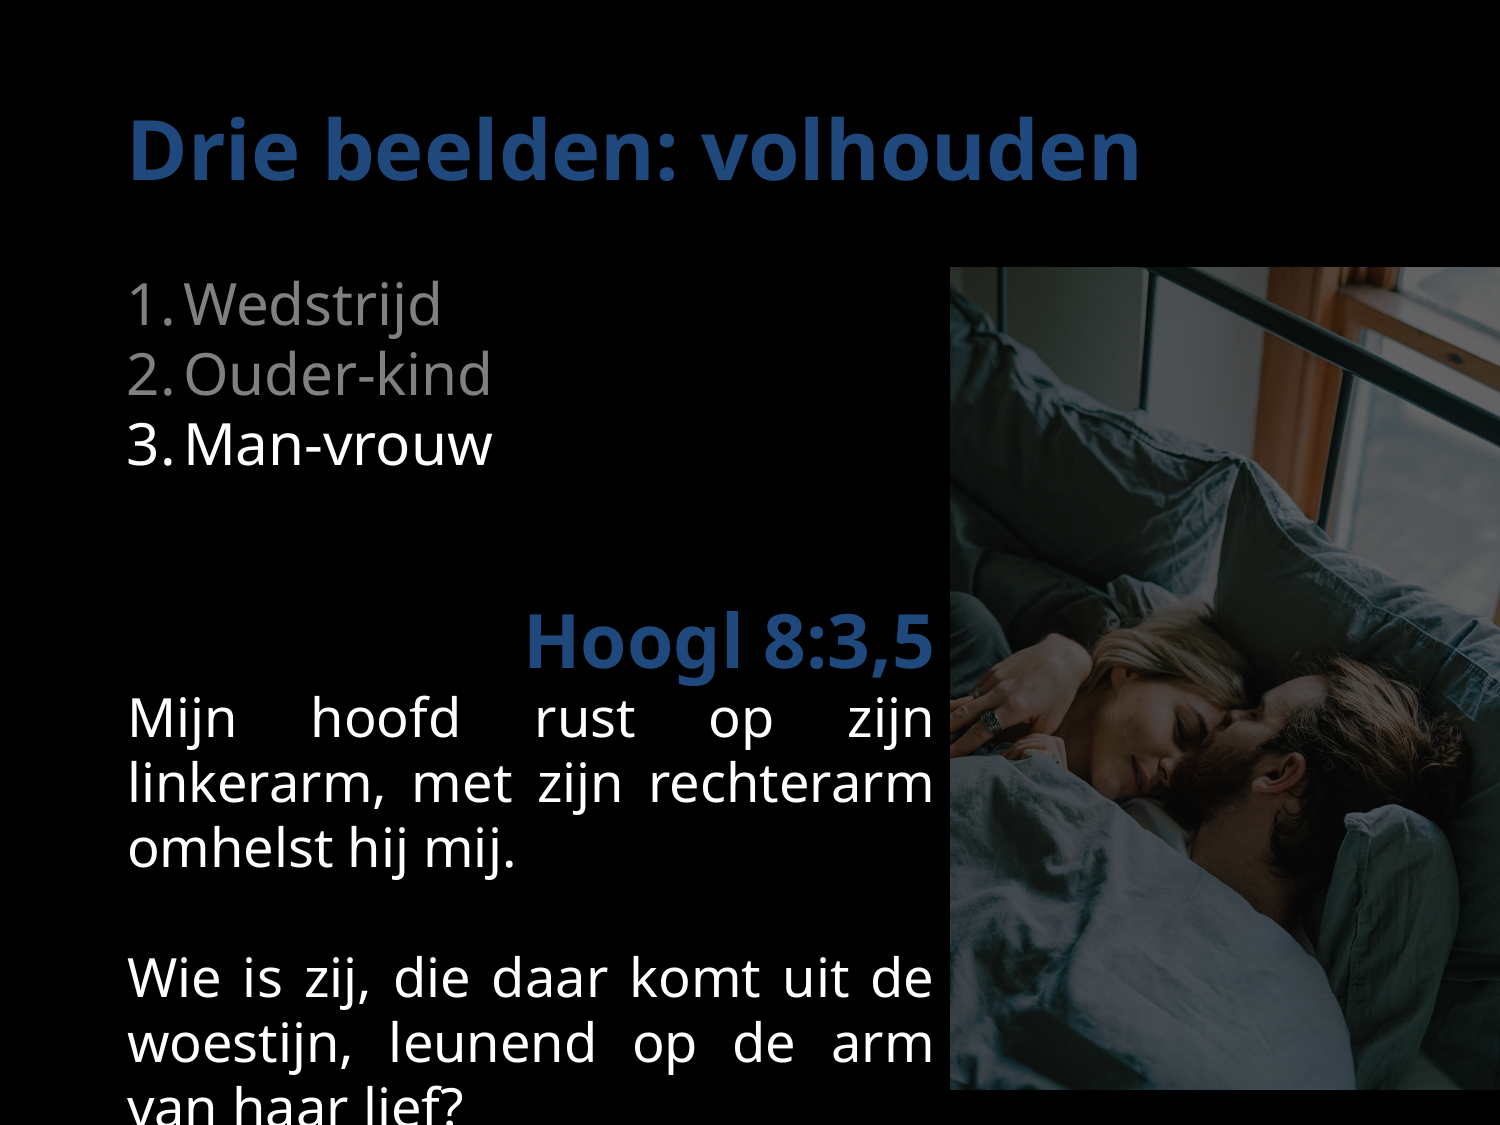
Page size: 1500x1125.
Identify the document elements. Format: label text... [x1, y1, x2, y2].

text_box Drie beelden: volhouden Wedstrijd Ouder-kind Man-vrouw [112, 90, 1369, 485]
subtitle Hoogl 8:3,5 Mijn hoofd rust op zijn linkerarm, met zijn rechterarm omhelst hij mij. Wie is zij, die daar komt uit de woestijn, leunend op de arm van haar lief? [112, 586, 945, 1090]
picture [950, 266, 1500, 1090]
